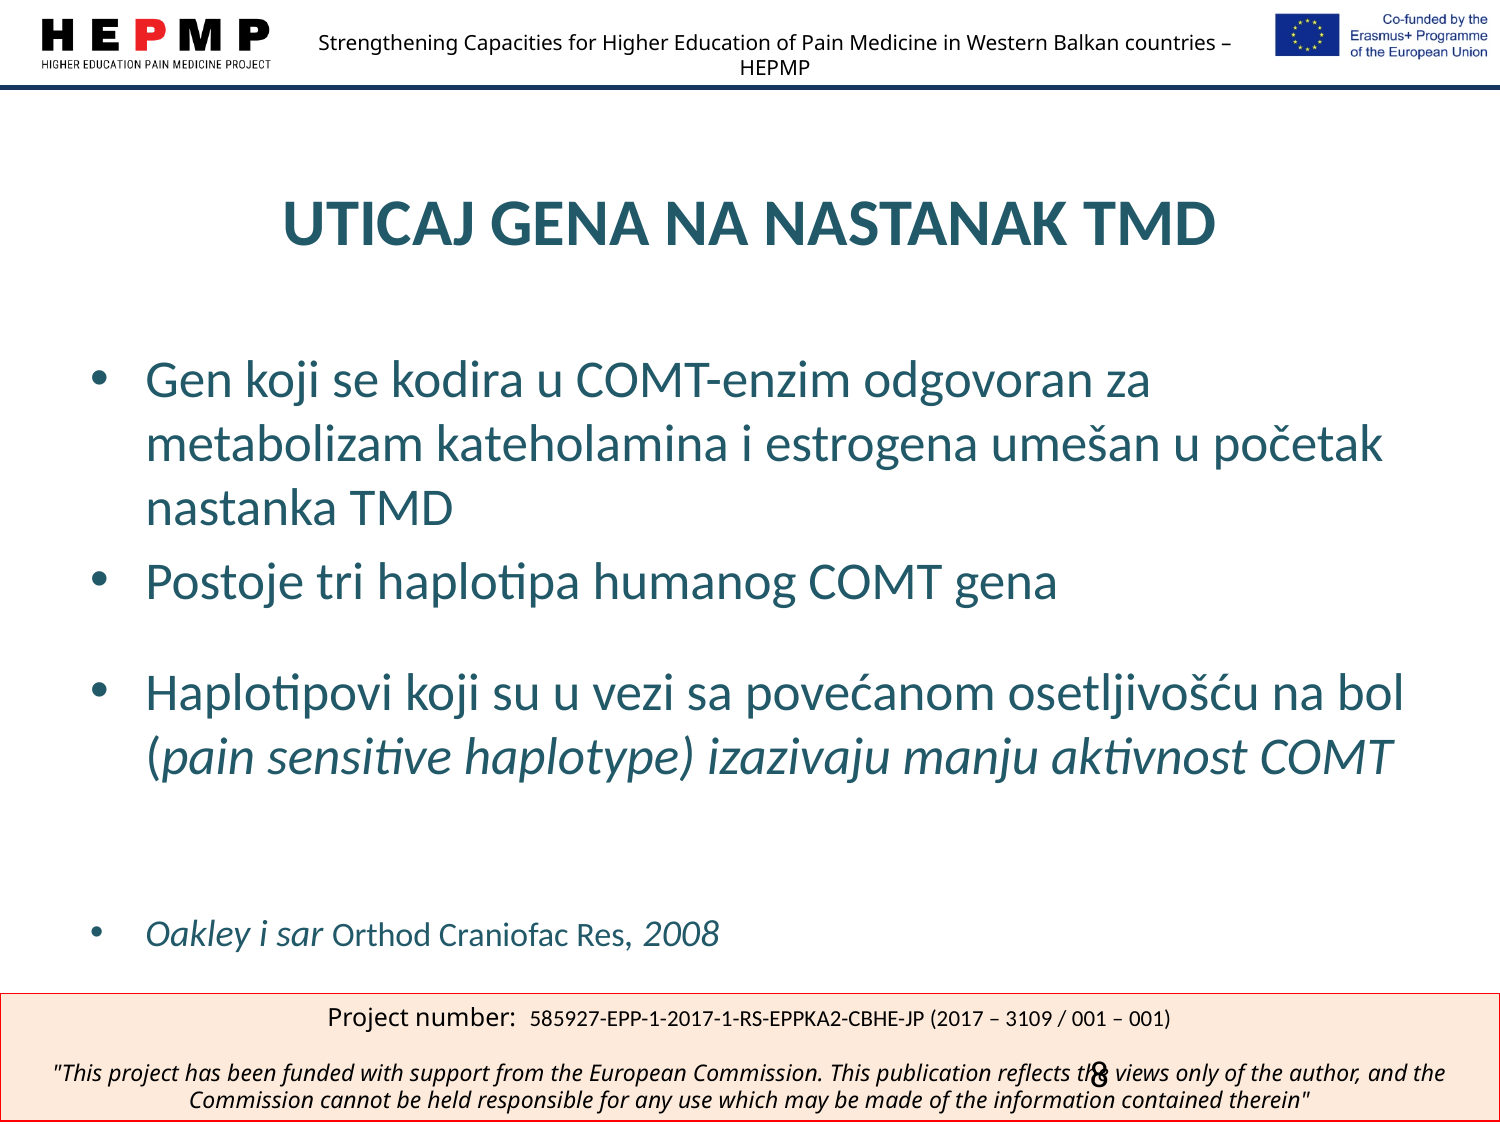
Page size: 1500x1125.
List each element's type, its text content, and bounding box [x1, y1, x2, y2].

picture [1262, 1, 1498, 69]
picture [0, 0, 300, 100]
slide_number 8 [1074, 1042, 1425, 1103]
list Gen koji se kodira u COMT-enzim odgovoran za metabolizam kateholamina i estrogena umešan u početak nastanka TMD Postoje tri haplotipa humanog COMT gena Haplotipovi koji su u vezi sa povećanom osetljivošću na bol (pain sensitive haplotype) izazivaju manju aktivnost COMT Oakley i sar Orthod Craniofac Res, 2008 [75, 337, 1425, 975]
title UTICAJ GENA NA NASTANAK TMD [75, 125, 1425, 313]
